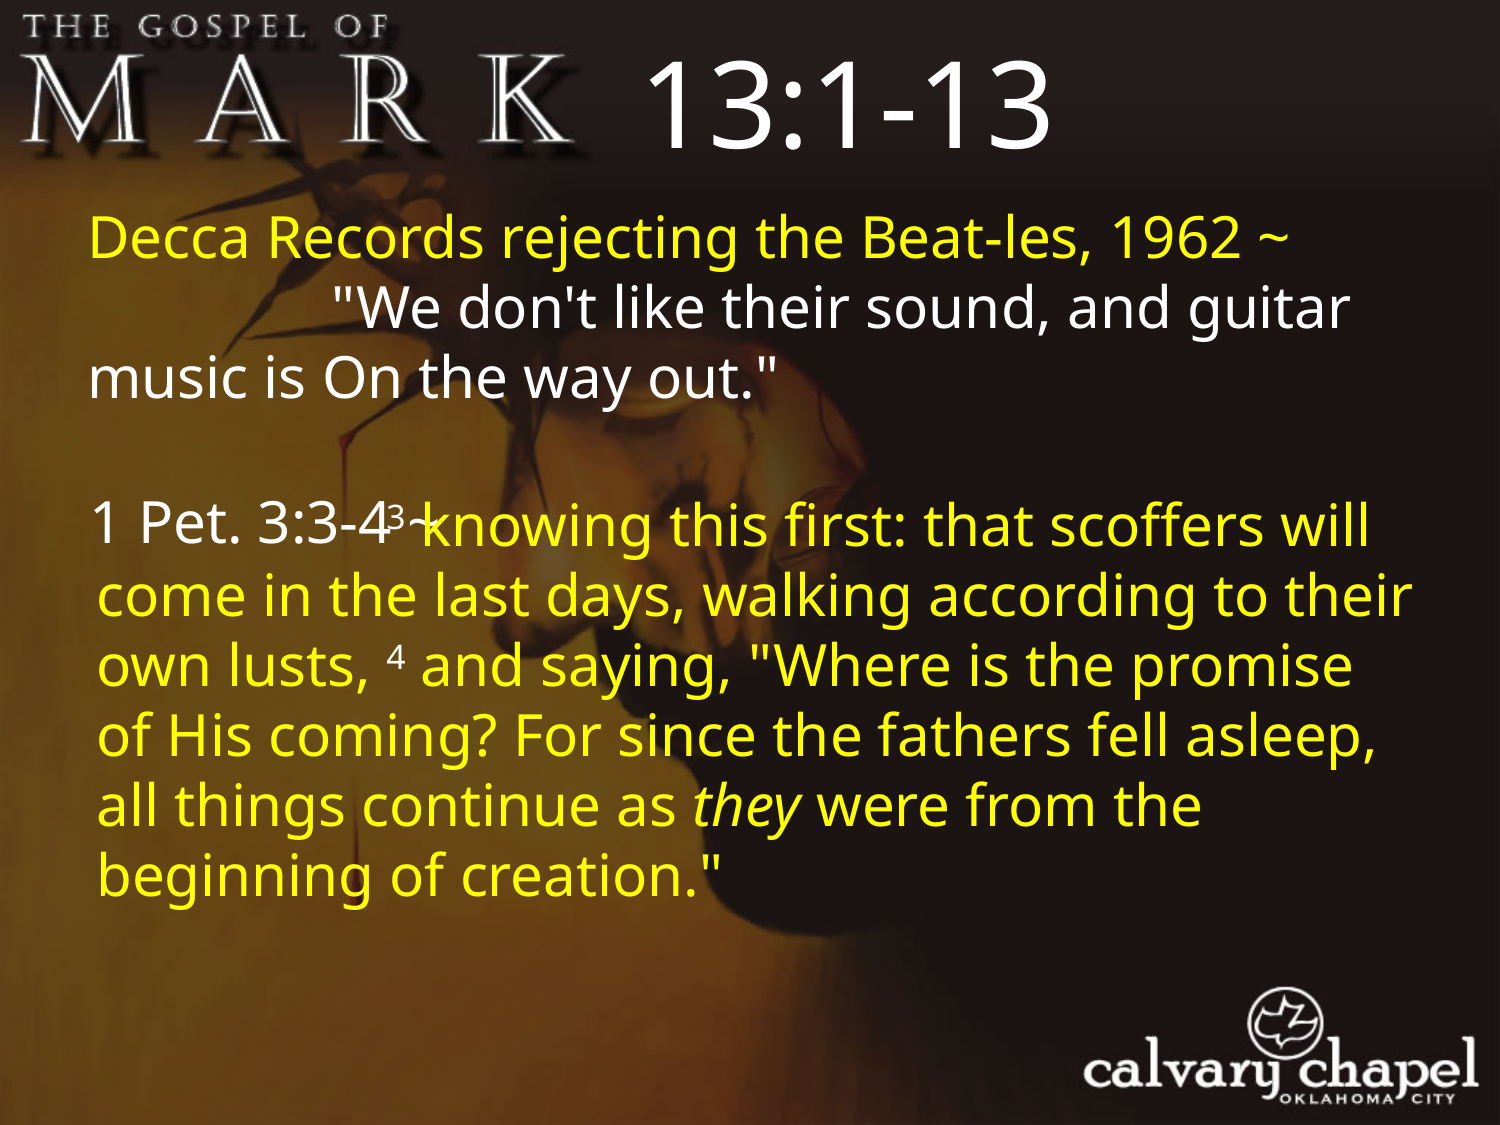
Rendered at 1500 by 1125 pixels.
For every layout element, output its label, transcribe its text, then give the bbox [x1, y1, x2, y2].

text_box 13:1-13 [624, 20, 1425, 180]
picture [0, 0, 1500, 1125]
text_box 3 knowing this first: that scoffers will come in the last days, walking according to their own lusts, 4 and saying, "Where is the promise of His coming? For since the fathers fell asleep, all things continue as they were from the beginning of creation." [81, 481, 1432, 916]
text_box "We don't like their sound, and guitar music is On the way out." [72, 262, 1423, 418]
text_box 1 Pet. 3:3-4 ~ [74, 477, 1425, 563]
text_box Decca Records rejecting the Beat-les, 1962 ~ [72, 192, 1423, 262]
